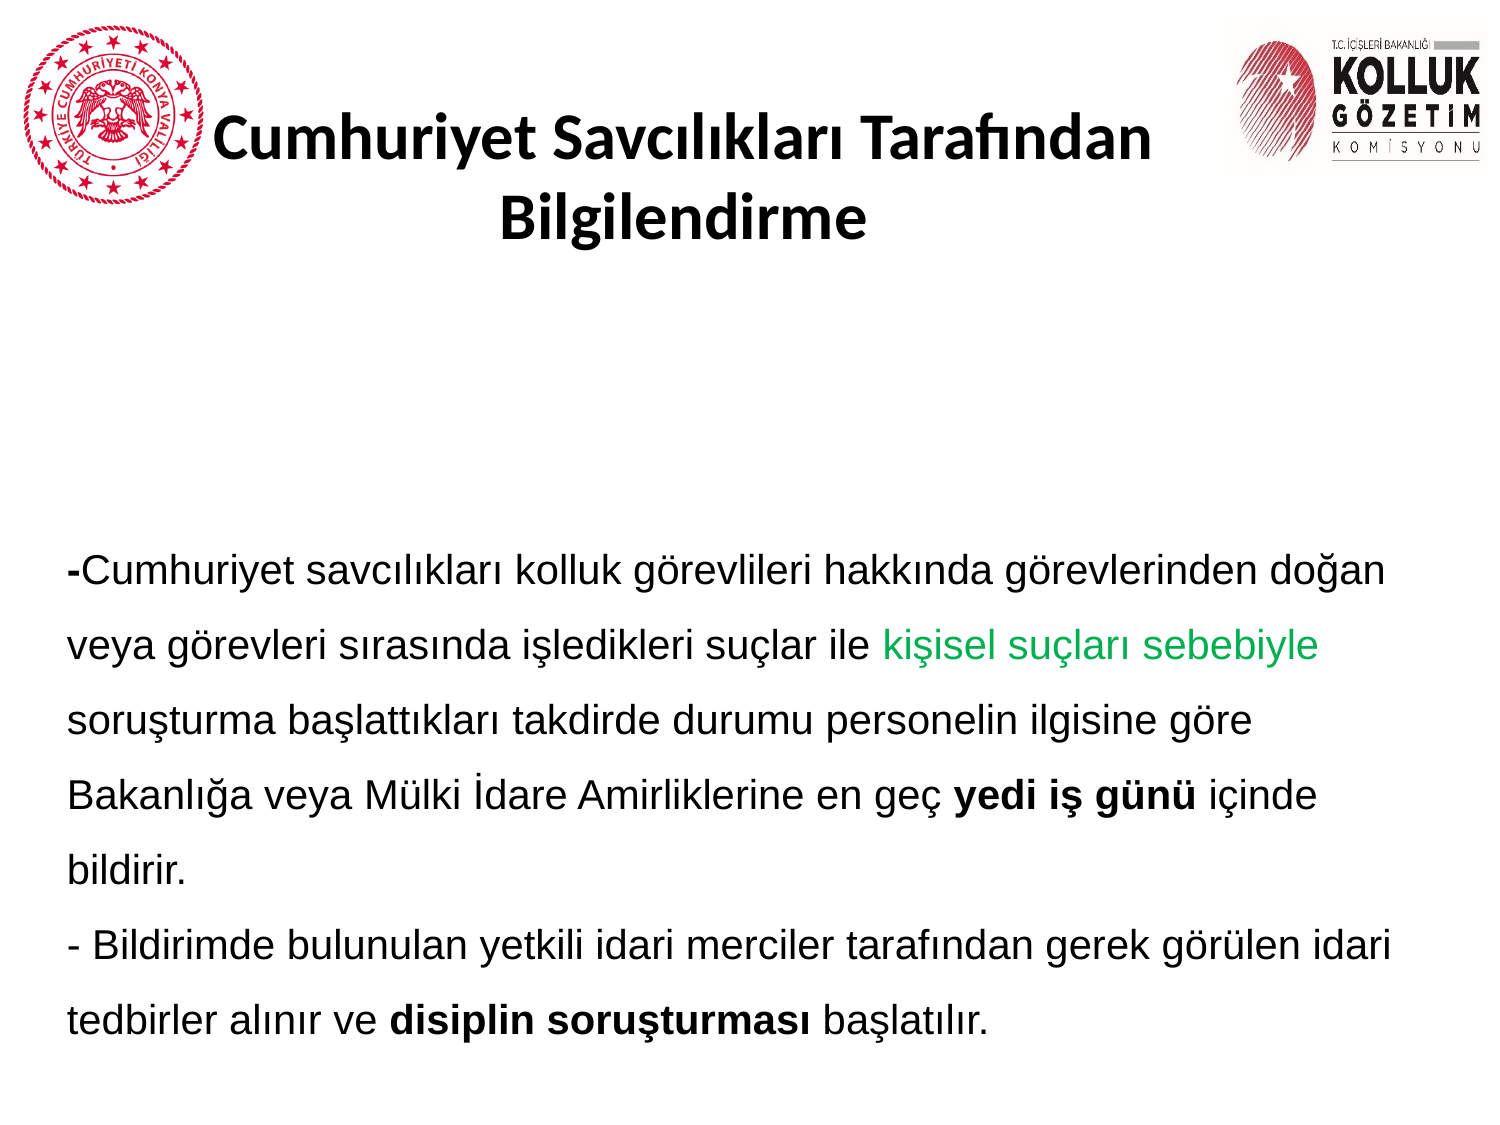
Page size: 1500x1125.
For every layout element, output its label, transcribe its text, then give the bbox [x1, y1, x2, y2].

text_box Cumhuriyet Savcılıkları Tarafından Bilgilendirme [163, 85, 1205, 335]
picture [1225, 17, 1490, 175]
picture [21, 22, 206, 207]
title -Cumhuriyet savcılıkları kolluk görevlileri hakkında görevlerinden doğan veya görevleri sırasında işledikleri suçlar ile kişisel suçları sebebiyle soruşturma başlattıkları takdirde durumu personelin ilgisine göre Bakanlığa veya Mülki İdare Amirliklerine en geç yedi iş günü içinde bildirir. - Bildirimde bulunulan yetkili idari merciler tarafından gerek görülen idari tedbirler alınır ve disiplin soruşturması başlatılır. [51, 368, 1454, 1106]
